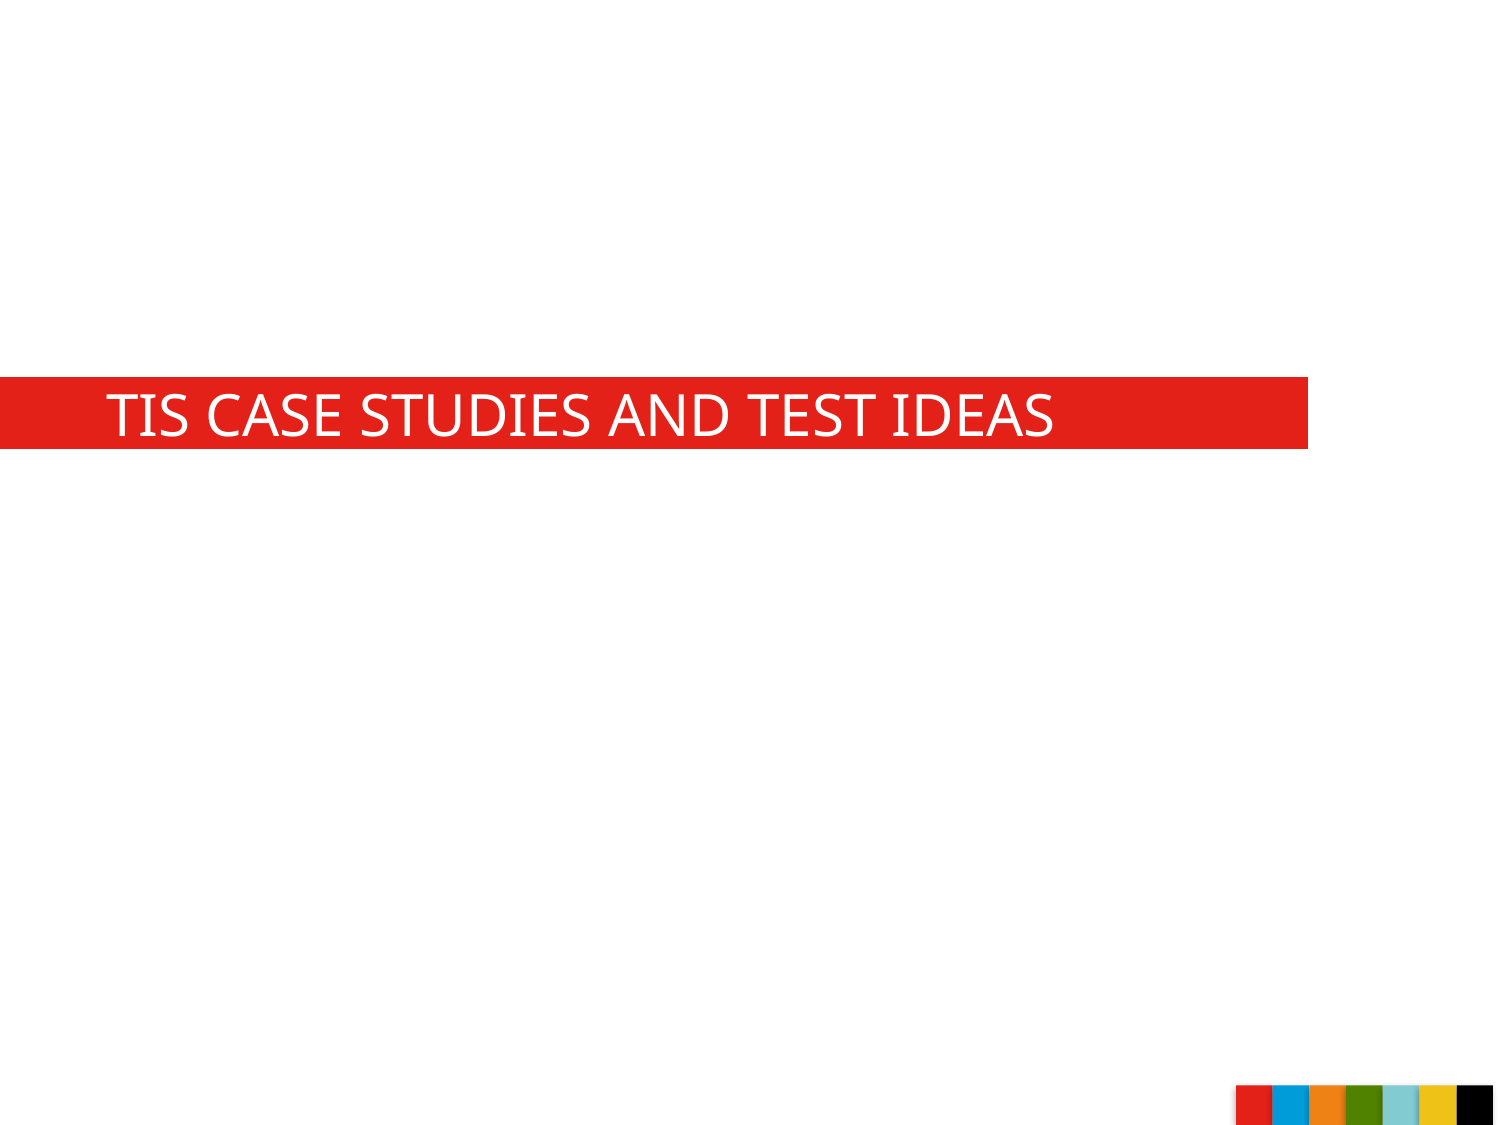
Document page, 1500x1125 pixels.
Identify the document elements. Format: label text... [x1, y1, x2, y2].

list TIS CASE STUDIES AND Test ideas [0, 377, 1308, 449]
